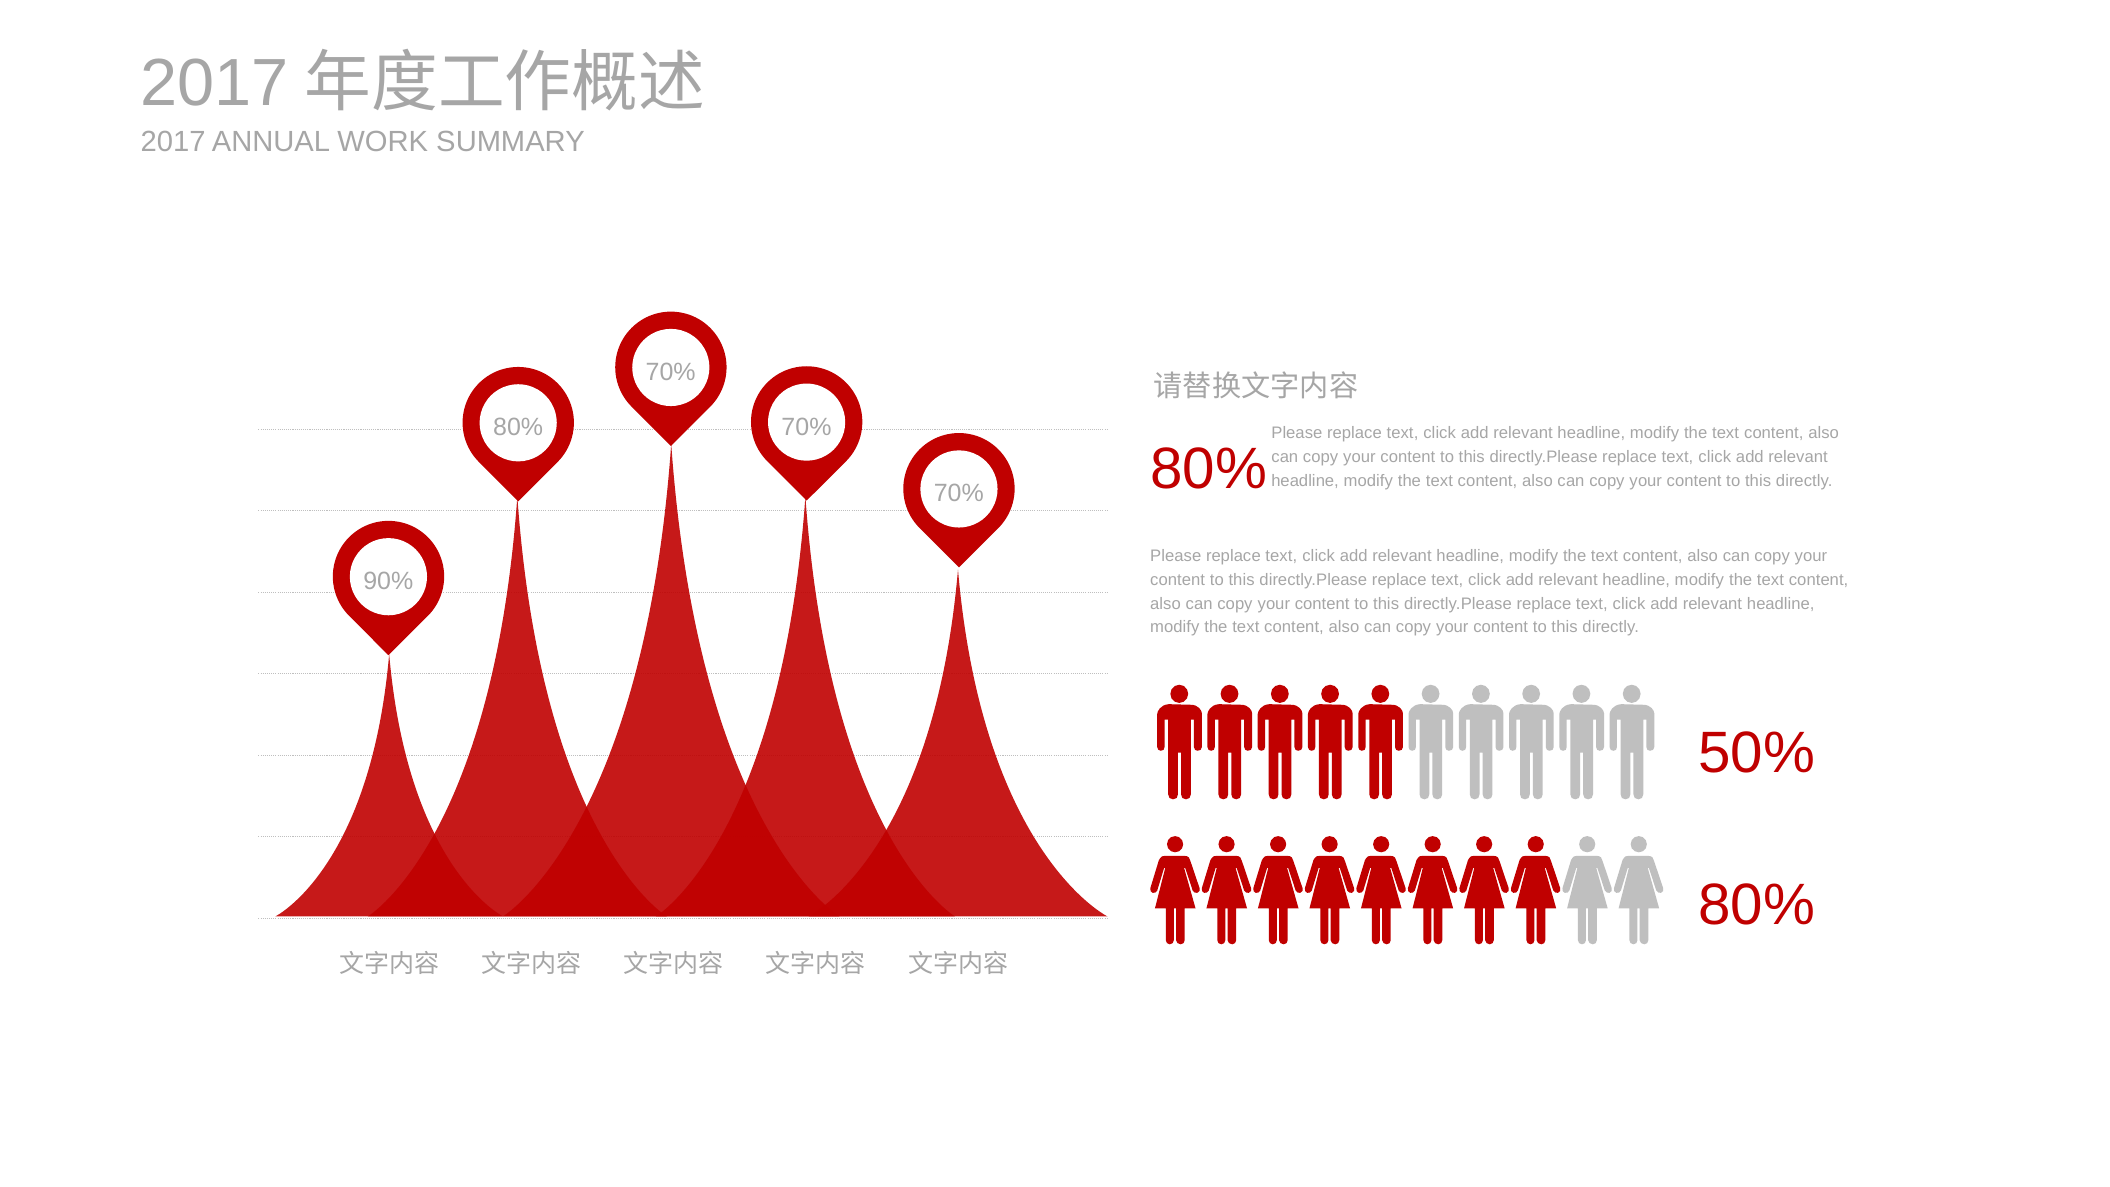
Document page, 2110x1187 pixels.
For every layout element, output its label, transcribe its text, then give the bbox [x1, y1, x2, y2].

text_box 请替换文字内容 [1153, 360, 1463, 403]
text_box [1149, 836, 1664, 945]
text_box 文字内容 [481, 941, 582, 978]
text_box Please replace text, click add relevant headline, modify the text content, also can copy your content to this directly.Please replace text, click add relevant headline, modify the text content, also can copy your content to this directly. [1271, 417, 1850, 490]
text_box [258, 429, 1108, 919]
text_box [462, 366, 574, 479]
text_box 文字内容 [339, 941, 440, 978]
text_box 文字内容 [623, 941, 724, 978]
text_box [1157, 684, 1655, 800]
text_box 80% [1150, 416, 1268, 501]
text_box 2017 ANNUAL WORK SUMMARY [140, 122, 602, 158]
text_box 2017年度工作概述 [140, 38, 789, 119]
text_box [615, 311, 727, 423]
text_box 80% [1698, 852, 1816, 937]
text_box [332, 520, 445, 633]
text_box Please replace text, click add relevant headline, modify the text content, also can copy your content to this directly.Please replace text, click add relevant headline, modify the text content, also can copy your content to this directly.Please replace text, click add relevant headline, modify the text content, also can copy your content to this directly. [1150, 540, 1850, 637]
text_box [903, 433, 1015, 545]
text_box 文字内容 [765, 941, 866, 978]
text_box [750, 366, 863, 478]
text_box 50% [1698, 700, 1816, 785]
text_box 文字内容 [907, 941, 1009, 978]
